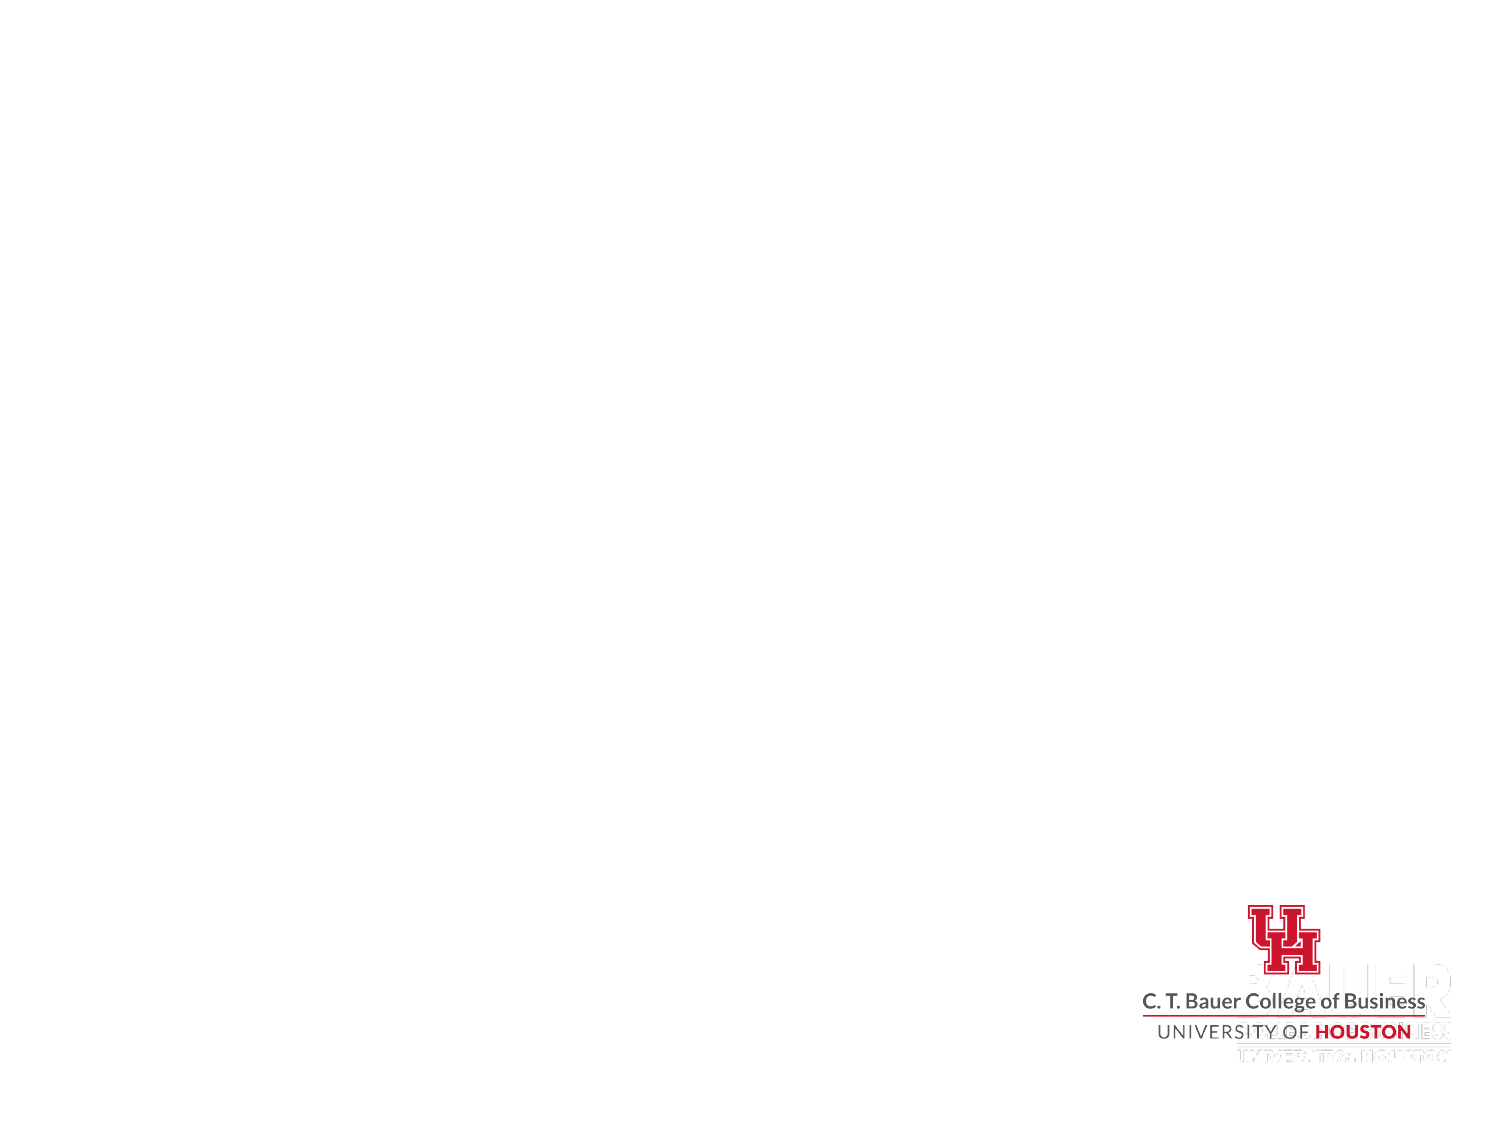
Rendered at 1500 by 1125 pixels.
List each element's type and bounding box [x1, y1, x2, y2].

picture [1143, 905, 1452, 1062]
